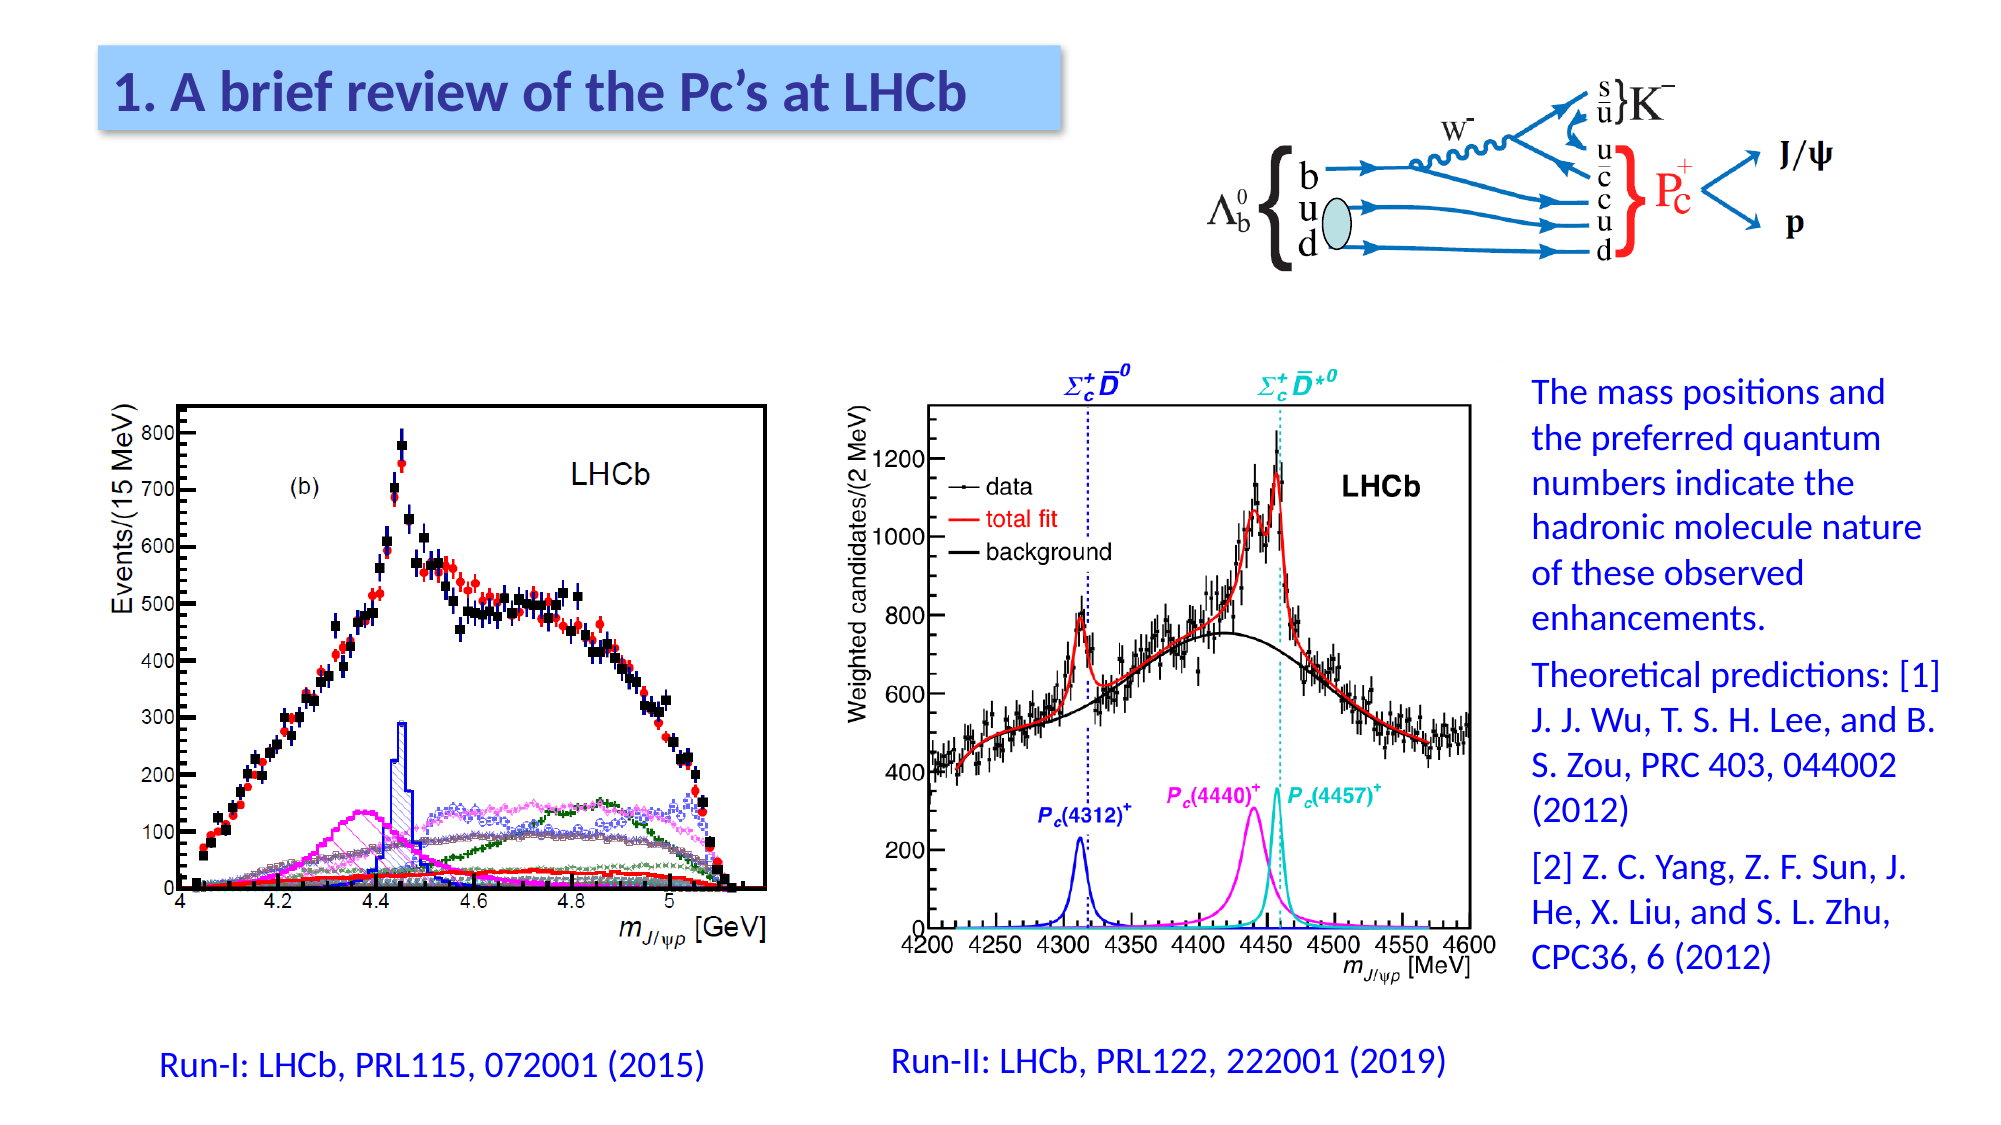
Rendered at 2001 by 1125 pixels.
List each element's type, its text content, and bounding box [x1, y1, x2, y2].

picture [97, 384, 780, 955]
text_box 1. A brief review of the Pc’s at LHCb [97, 45, 1061, 131]
picture [835, 359, 1503, 990]
picture [1195, 71, 1838, 279]
text_box The mass positions and the preferred quantum numbers indicate the hadronic molecule nature of these observed enhancements. Theoretical predictions: [1] J. J. Wu, T. S. H. Lee, and B. S. Zou, PRC 403, 044002 (2012) [2] Z. C. Yang, Z. F. Sun, J. He, X. Liu, and S. L. Zhu, CPC36, 6 (2012) [1516, 360, 1960, 985]
text_box Run-II: LHCb, PRL122, 222001 (2019) [876, 1028, 1462, 1089]
text_box Run-I: LHCb, PRL115, 072001 (2015) [144, 1032, 721, 1093]
